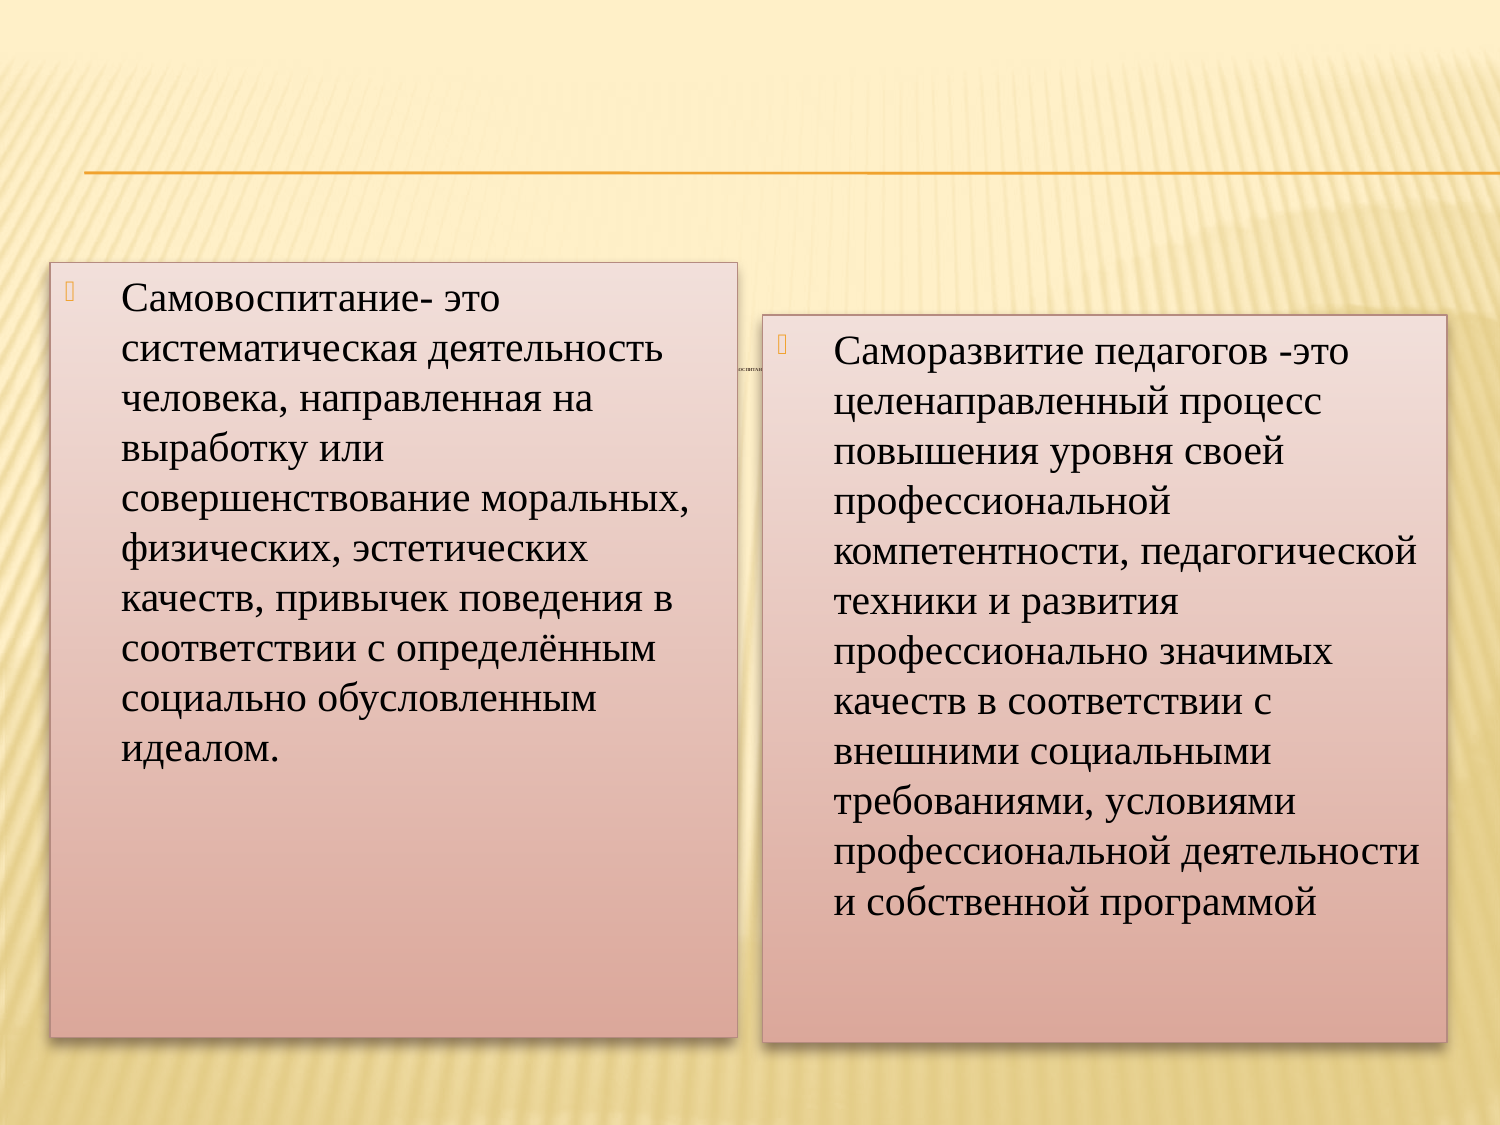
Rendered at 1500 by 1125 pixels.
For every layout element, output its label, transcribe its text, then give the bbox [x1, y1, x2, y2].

list Самовоспитание- это систематическая деятельность человека, направленная на выработку или совершенствование моральных, физических, эстетических качеств, привычек поведения в соответствии с определённым социально обусловленным идеалом. [49, 262, 738, 1038]
title Понятие и сущность самовоспитания и саморазвитя личности [75, 42, 1425, 386]
list Саморазвитие педагогов -это целенаправленный процесс повышения уровня своей профессиональной компетентности, педагогической техники и развития профессионально значимых качеств в соответствии с внешними социальными требованиями, условиями профессиональной деятельности и собственной программой [762, 314, 1448, 1043]
